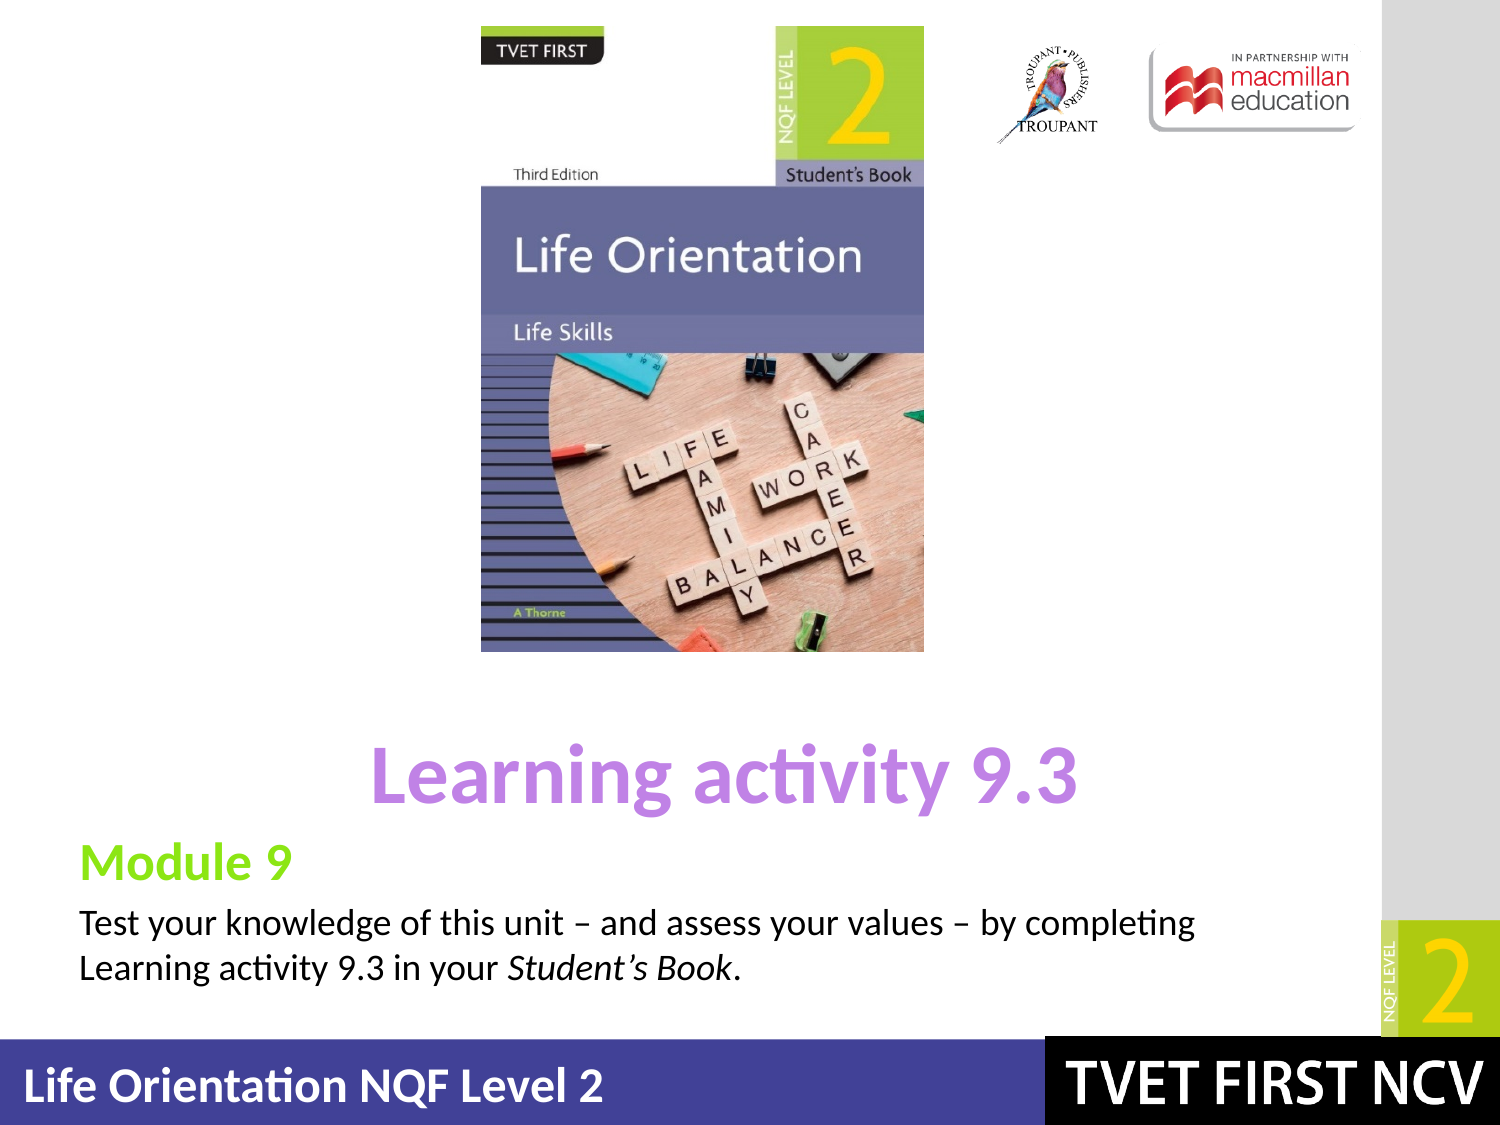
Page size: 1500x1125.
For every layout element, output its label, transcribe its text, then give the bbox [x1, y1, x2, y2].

list Learning activity 9.3 [64, 722, 1386, 830]
picture [481, 26, 924, 652]
list Module 9 [64, 830, 1363, 900]
picture [994, 42, 1361, 147]
picture [1065, 1050, 1484, 1120]
text_box Test your knowledge of this unit – and assess your values – by completing Learning activity 9.3 in your Student’s Book. [64, 890, 1311, 996]
picture [1381, 920, 1500, 1037]
